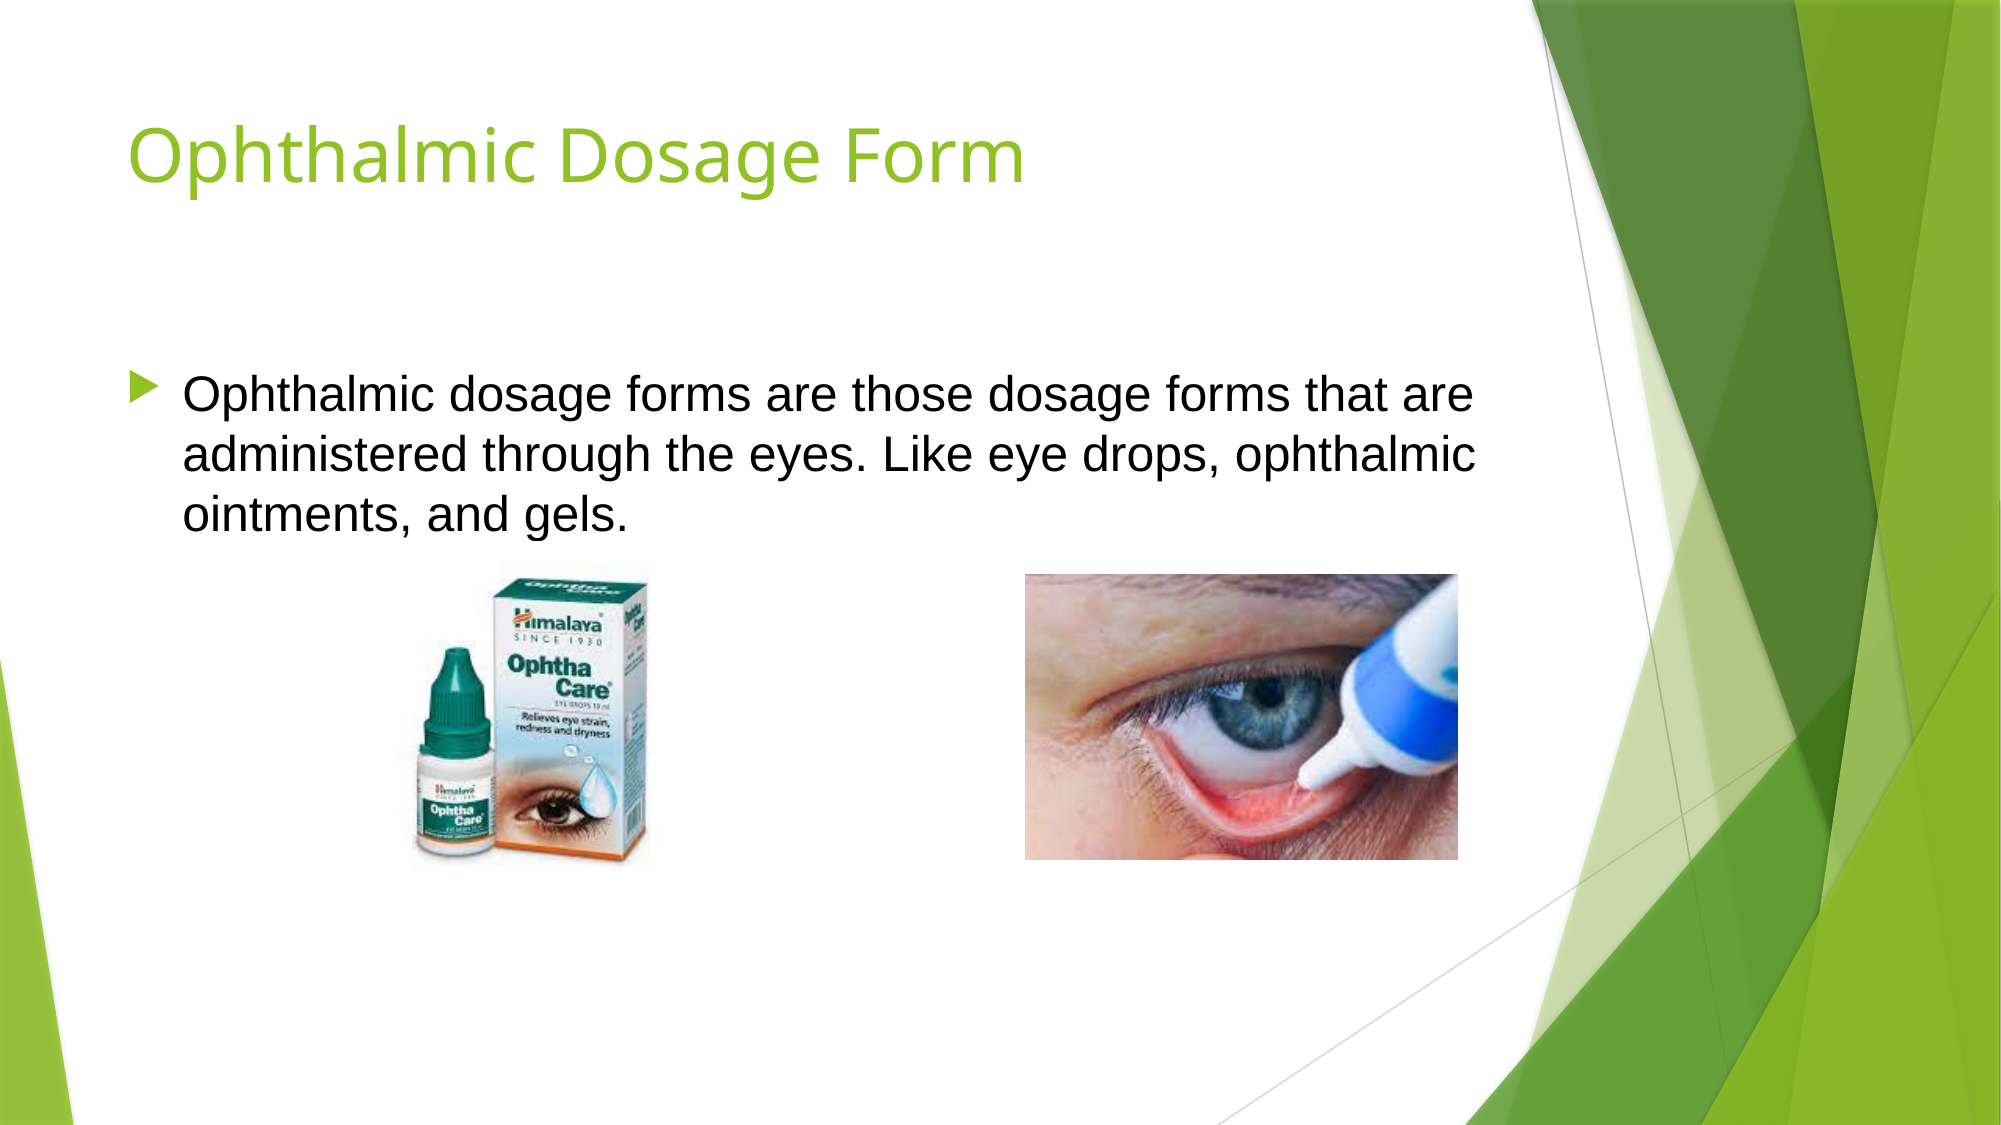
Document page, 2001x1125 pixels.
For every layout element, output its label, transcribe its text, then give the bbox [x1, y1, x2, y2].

list Ophthalmic dosage forms are those dosage forms that are administered through the eyes. Like eye drops, ophthalmic ointments, and gels. [111, 354, 1522, 992]
picture [1024, 574, 1459, 860]
picture [349, 540, 703, 894]
title Ophthalmic Dosage Form [111, 99, 1522, 317]
